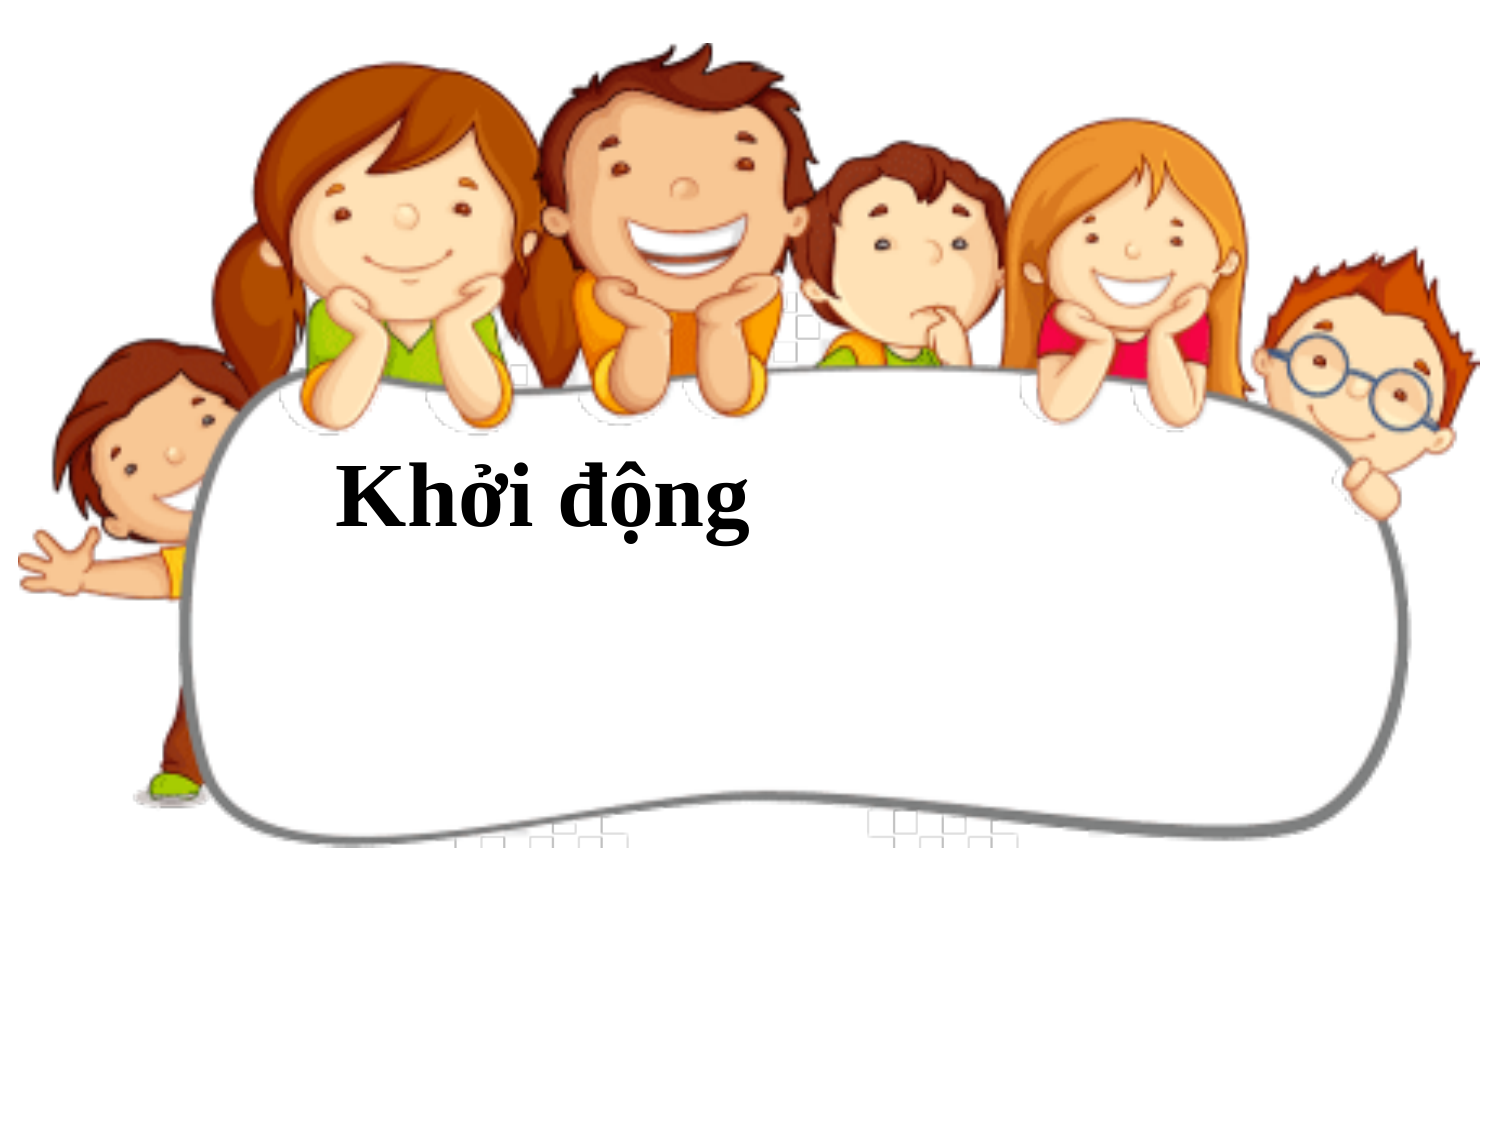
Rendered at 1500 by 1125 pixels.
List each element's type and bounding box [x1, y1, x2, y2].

picture [18, 43, 1480, 848]
